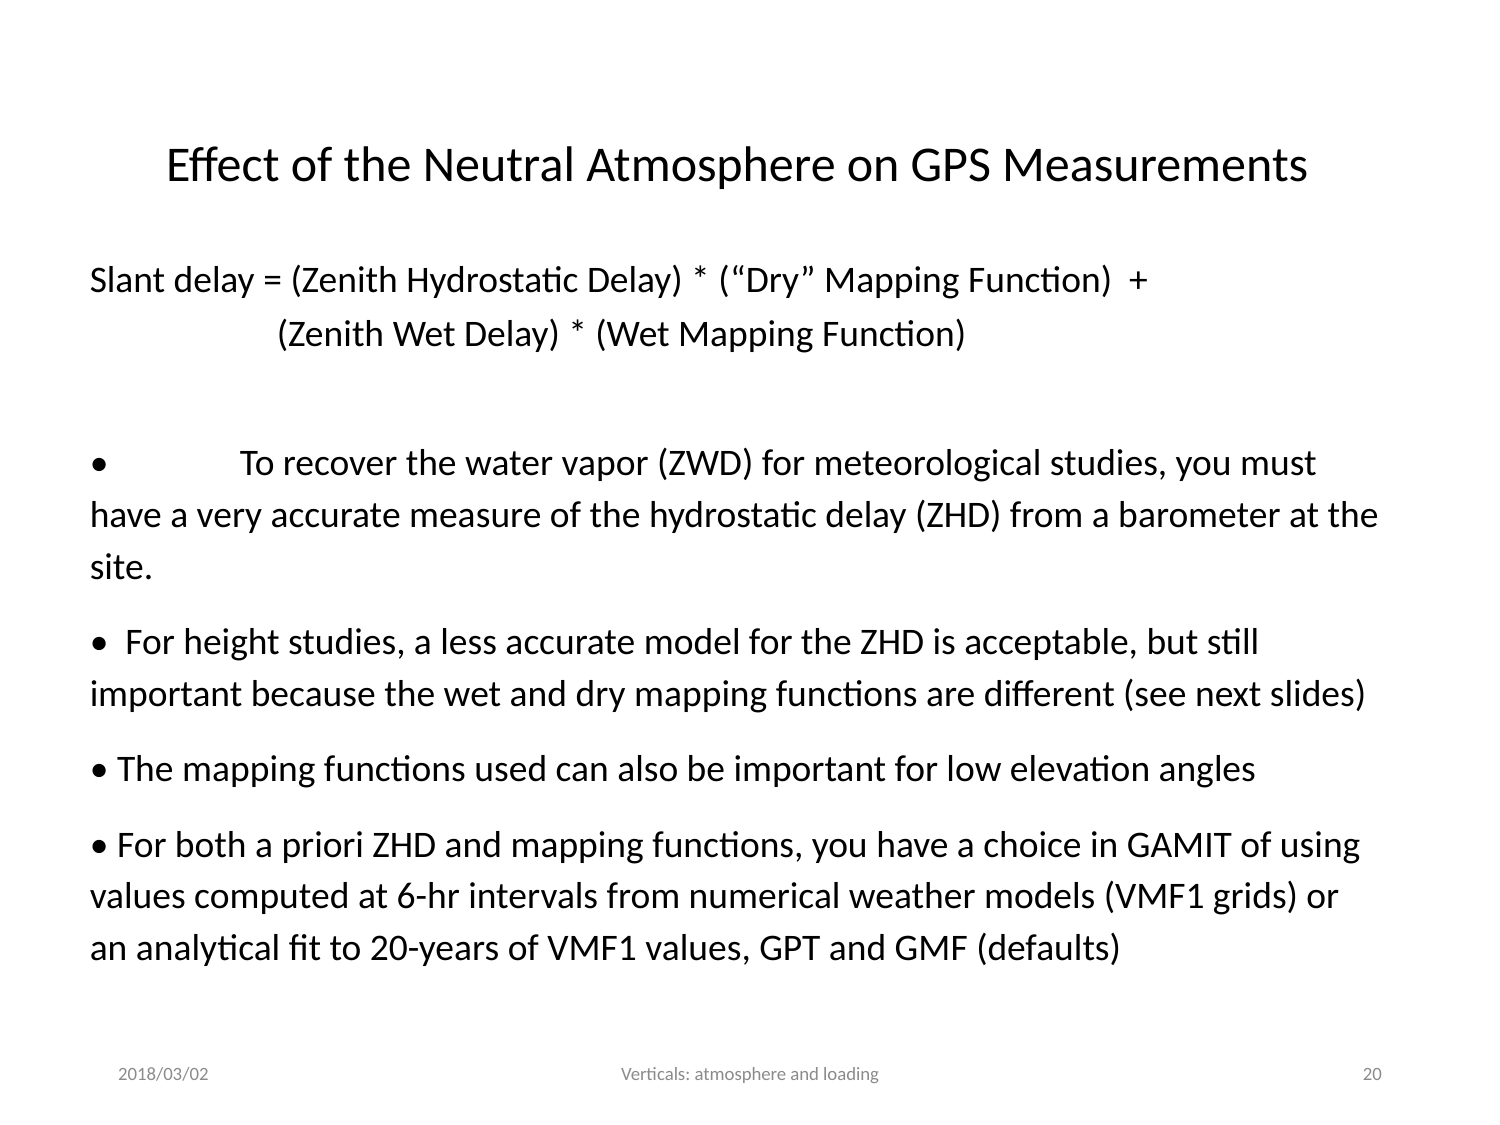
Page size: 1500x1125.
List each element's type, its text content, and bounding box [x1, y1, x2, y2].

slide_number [103, 1042, 441, 1103]
slide_number 20 [1059, 1042, 1397, 1103]
text_box Effect of the Neutral Atmosphere on GPS Measurements Slant delay = (Zenith Hydrostatic Delay) * (“Dry” Mapping Function) + (Zenith Wet Delay) * (Wet Mapping Function) • To recover the water vapor (ZWD) for meteorological studies, you must have a very accurate measure of the hydrostatic delay (ZHD) from a barometer at the site. • For height studies, a less accurate model for the ZHD is acceptable, but still important because the wet and dry mapping functions are different (see next slides) • The mapping functions used can also be important for low elevation angles • For both a priori ZHD and mapping functions, you have a choice in GAMIT of using values computed at 6-hr intervals from numerical weather models (VMF1 grids) or an analytical fit to 20-years of VMF1 values, GPT and GMF (defaults) [75, 112, 1400, 1051]
footer Verticals: atmosphere and loading [496, 1042, 1004, 1103]
